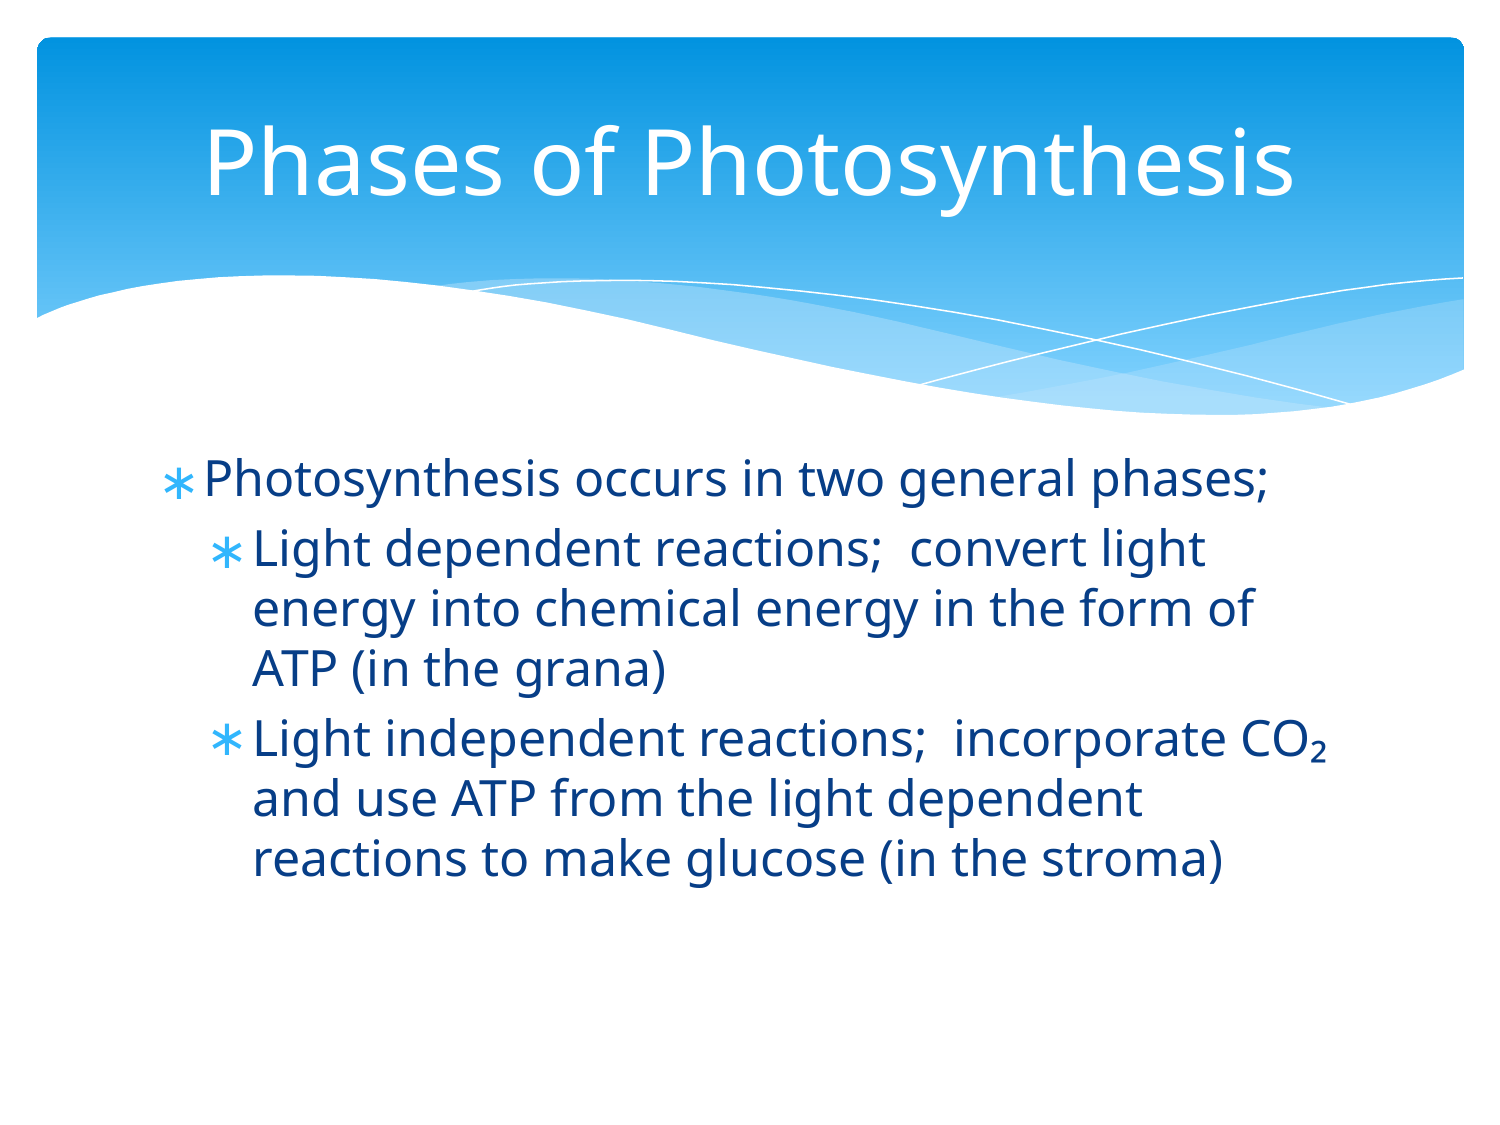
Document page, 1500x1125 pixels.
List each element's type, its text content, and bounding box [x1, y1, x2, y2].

title Phases of Photosynthesis [75, 55, 1425, 261]
list Photosynthesis occurs in two general phases; Light dependent reactions; convert light energy into chemical energy in the form of ATP (in the grana) Light independent reactions; incorporate CO₂ and use ATP from the light dependent reactions to make glucose (in the stroma) [143, 438, 1359, 1005]
